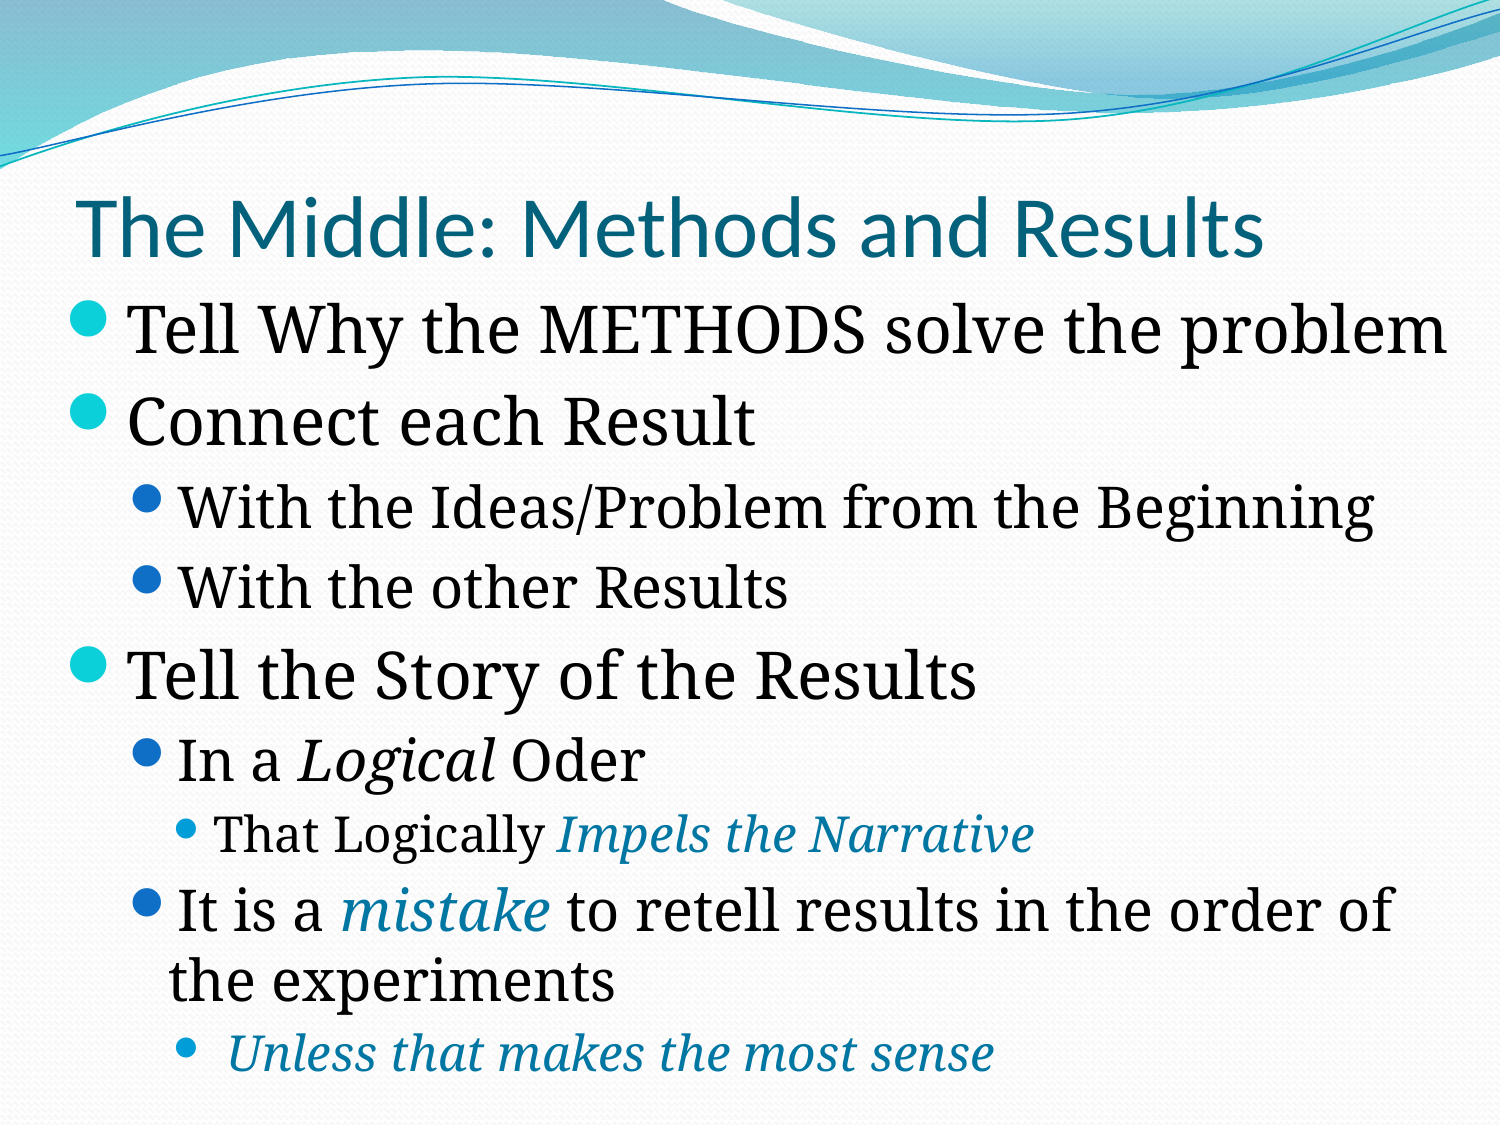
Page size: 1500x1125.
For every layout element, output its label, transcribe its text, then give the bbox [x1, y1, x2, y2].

list Tell Why the METHODS solve the problem Connect each Result With the Ideas/Problem from the Beginning With the other Results Tell the Story of the Results In a Logical Oder That Logically Impels the Narrative It is a mistake to retell results in the order of the experiments Unless that makes the most sense [50, 279, 1475, 1125]
title The Middle: Methods and Results [75, 87, 1425, 275]
